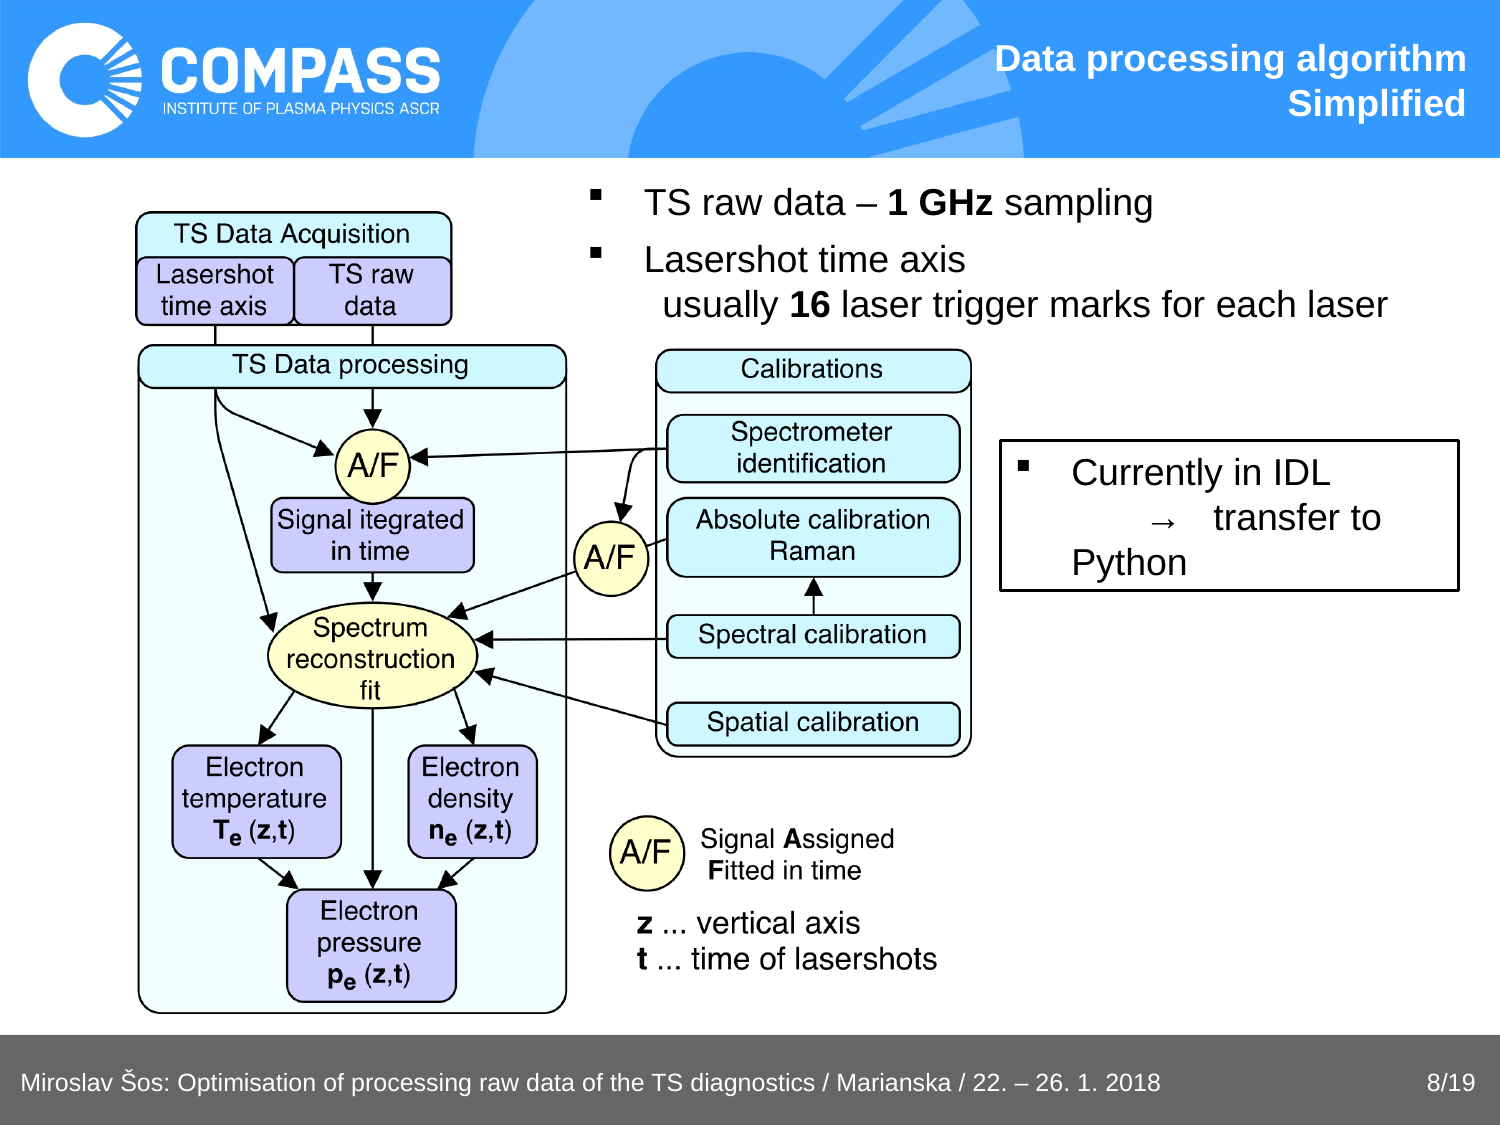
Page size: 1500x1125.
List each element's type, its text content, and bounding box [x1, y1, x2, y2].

text_box TS raw data – 1 GHz sampling Lasershot time axis usually 16 laser trigger marks for each laser [572, 170, 1500, 391]
picture [135, 211, 972, 1015]
picture [0, 0, 1500, 158]
text_box [0, 1034, 1500, 1125]
text_box Miroslav Šos: Optimisation of processing raw data of the TS diagnostics / Marianska / 22. – 26. 1. 2018 [5, 1058, 1223, 1104]
text_box Currently in IDL → transfer to Python [1000, 440, 1459, 591]
text_box 8/19 [1375, 1058, 1491, 1104]
